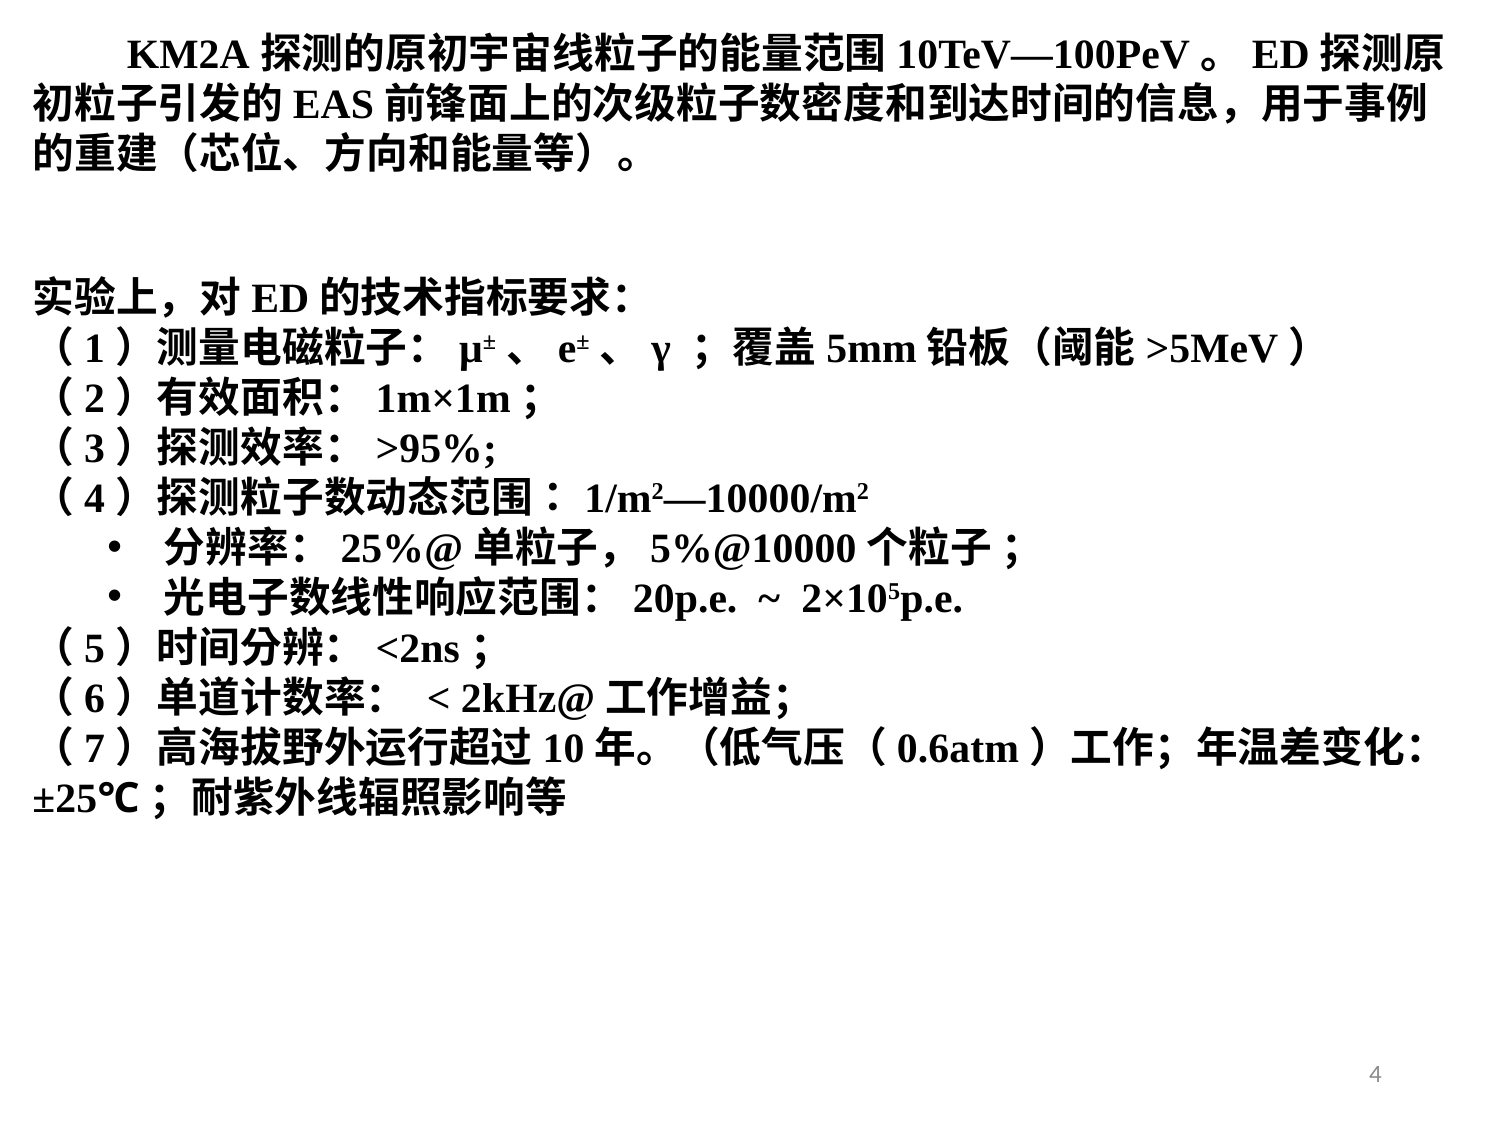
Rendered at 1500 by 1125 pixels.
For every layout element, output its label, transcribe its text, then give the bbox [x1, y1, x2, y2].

slide_number 4 [1059, 1042, 1397, 1103]
text_box 实验上，对ED的技术指标要求： （1）测量电磁粒子：μ±、e±、γ ；覆盖5mm铅板（阈能>5MeV） （2）有效面积：1m×1m； （3）探测效率：>95%; （4）探测粒子数动态范围：1/m2—10000/m2 分辨率：25%@单粒子，5%@10000个粒子 ； 光电子数线性响应范围：20p.e. ~ 2×105p.e. （5）时间分辨：<2ns； （6）单道计数率： < 2kHz@工作增益； （7）高海拔野外运行超过10年。（低气压（0.6atm）工作；年温差变化：±25℃；耐紫外线辐照影响等 [17, 213, 1471, 829]
text_box KM2A探测的原初宇宙线粒子的能量范围10TeV—100PeV。ED探测原初粒子引发的EAS前锋面上的次级粒子数密度和到达时间的信息，用于事例的重建（芯位、方向和能量等）。 [17, 19, 1471, 184]
